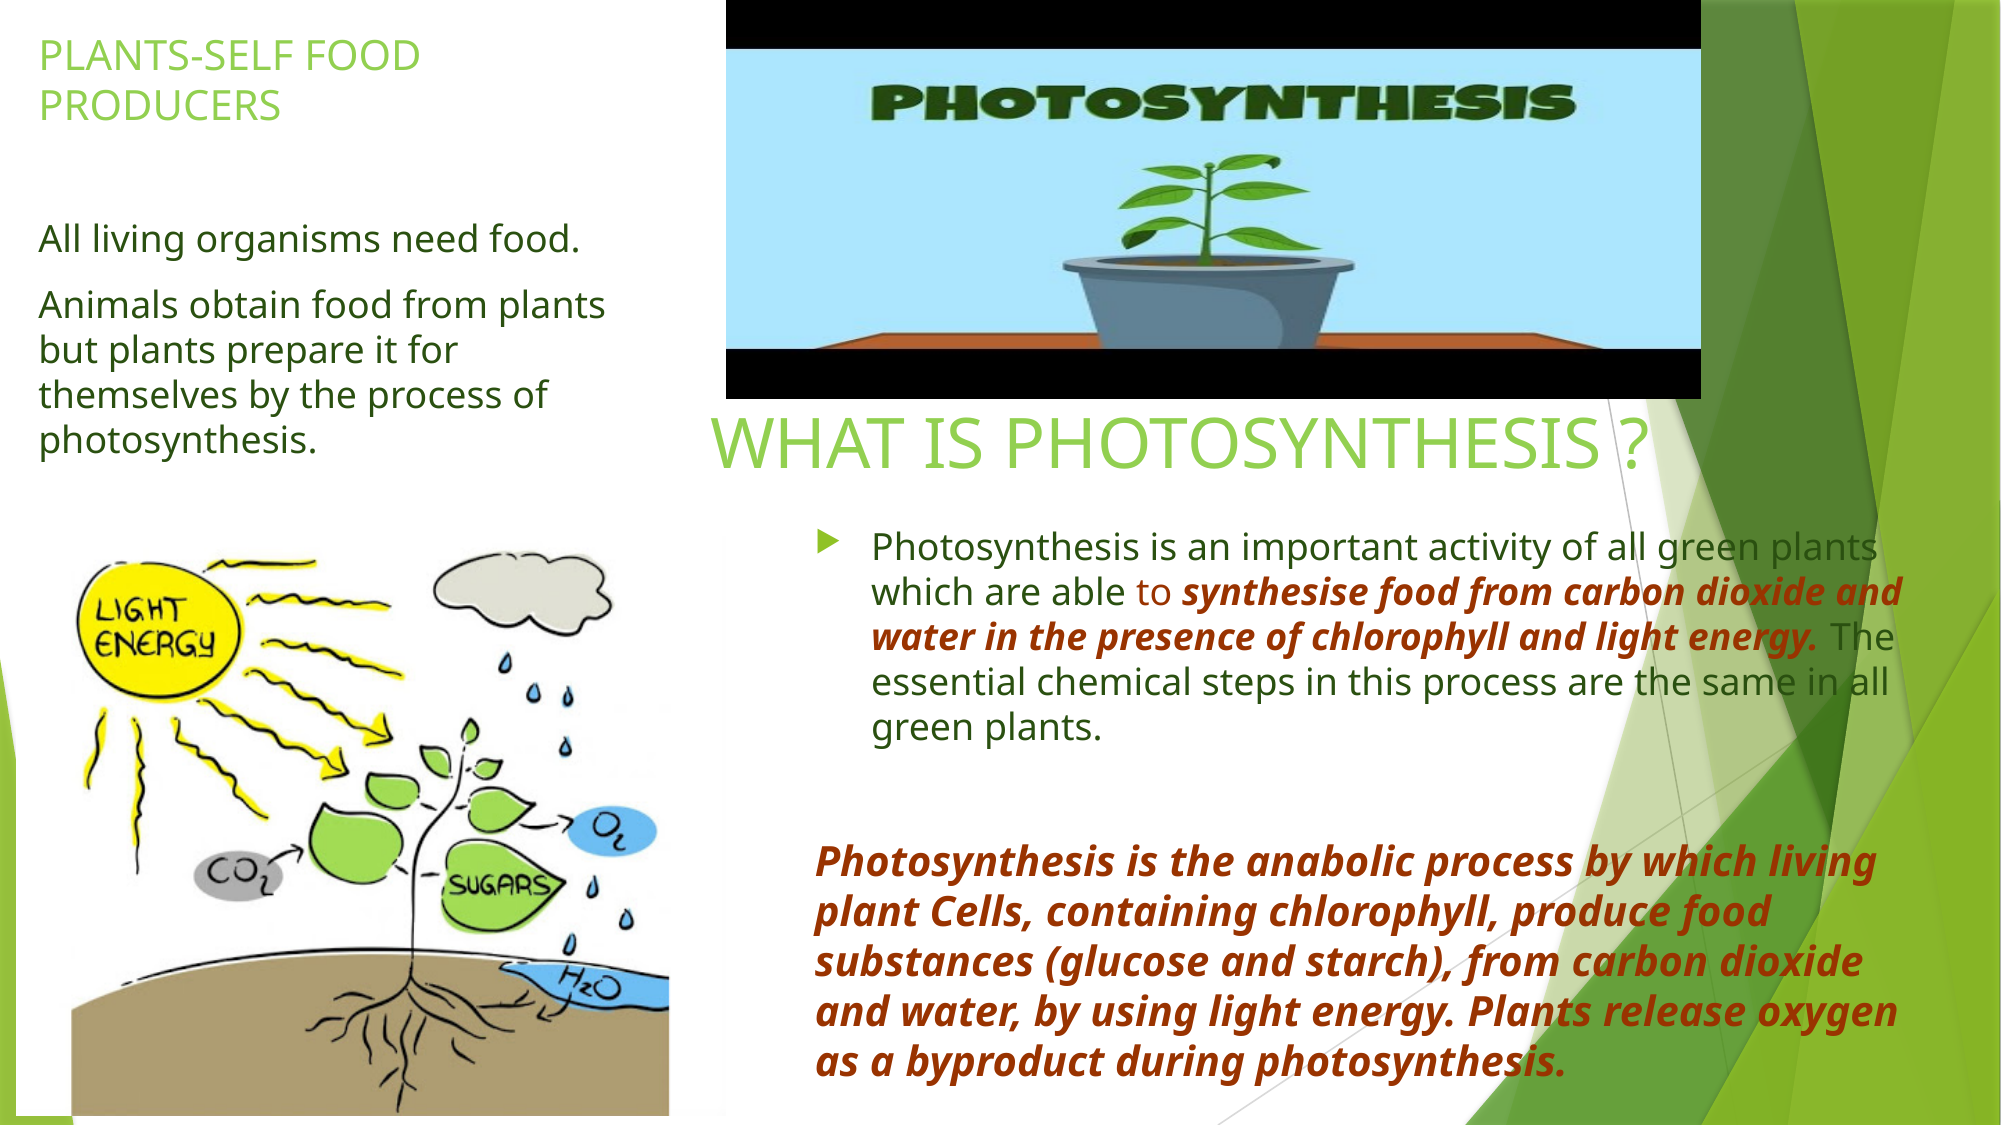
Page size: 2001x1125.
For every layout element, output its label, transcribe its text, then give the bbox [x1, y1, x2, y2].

picture [16, 536, 727, 1116]
list PLANTS-SELF FOOD PRODUCERS All living organisms need food. Animals obtain food from plants but plants prepare it for themselves by the process of photosynthesis. [23, 21, 657, 436]
picture [725, 0, 1702, 400]
title WHAT IS PHOTOSYNTHESIS ? [695, 390, 1977, 491]
list Photosynthesis is an important activity of all green plants which are able to synthesise food from carbon dioxide and water in the presence of chlorophyll and light energy. The essential chemical steps in this process are the same in all green plants. Photosynthesis is the anabolic process by which living plant Cells, containing chlorophyll, produce food substances (glucose and starch), from carbon dioxide and water, by using light energy. Plants release oxygen as a byproduct during photosynthesis. [799, 515, 1964, 1095]
